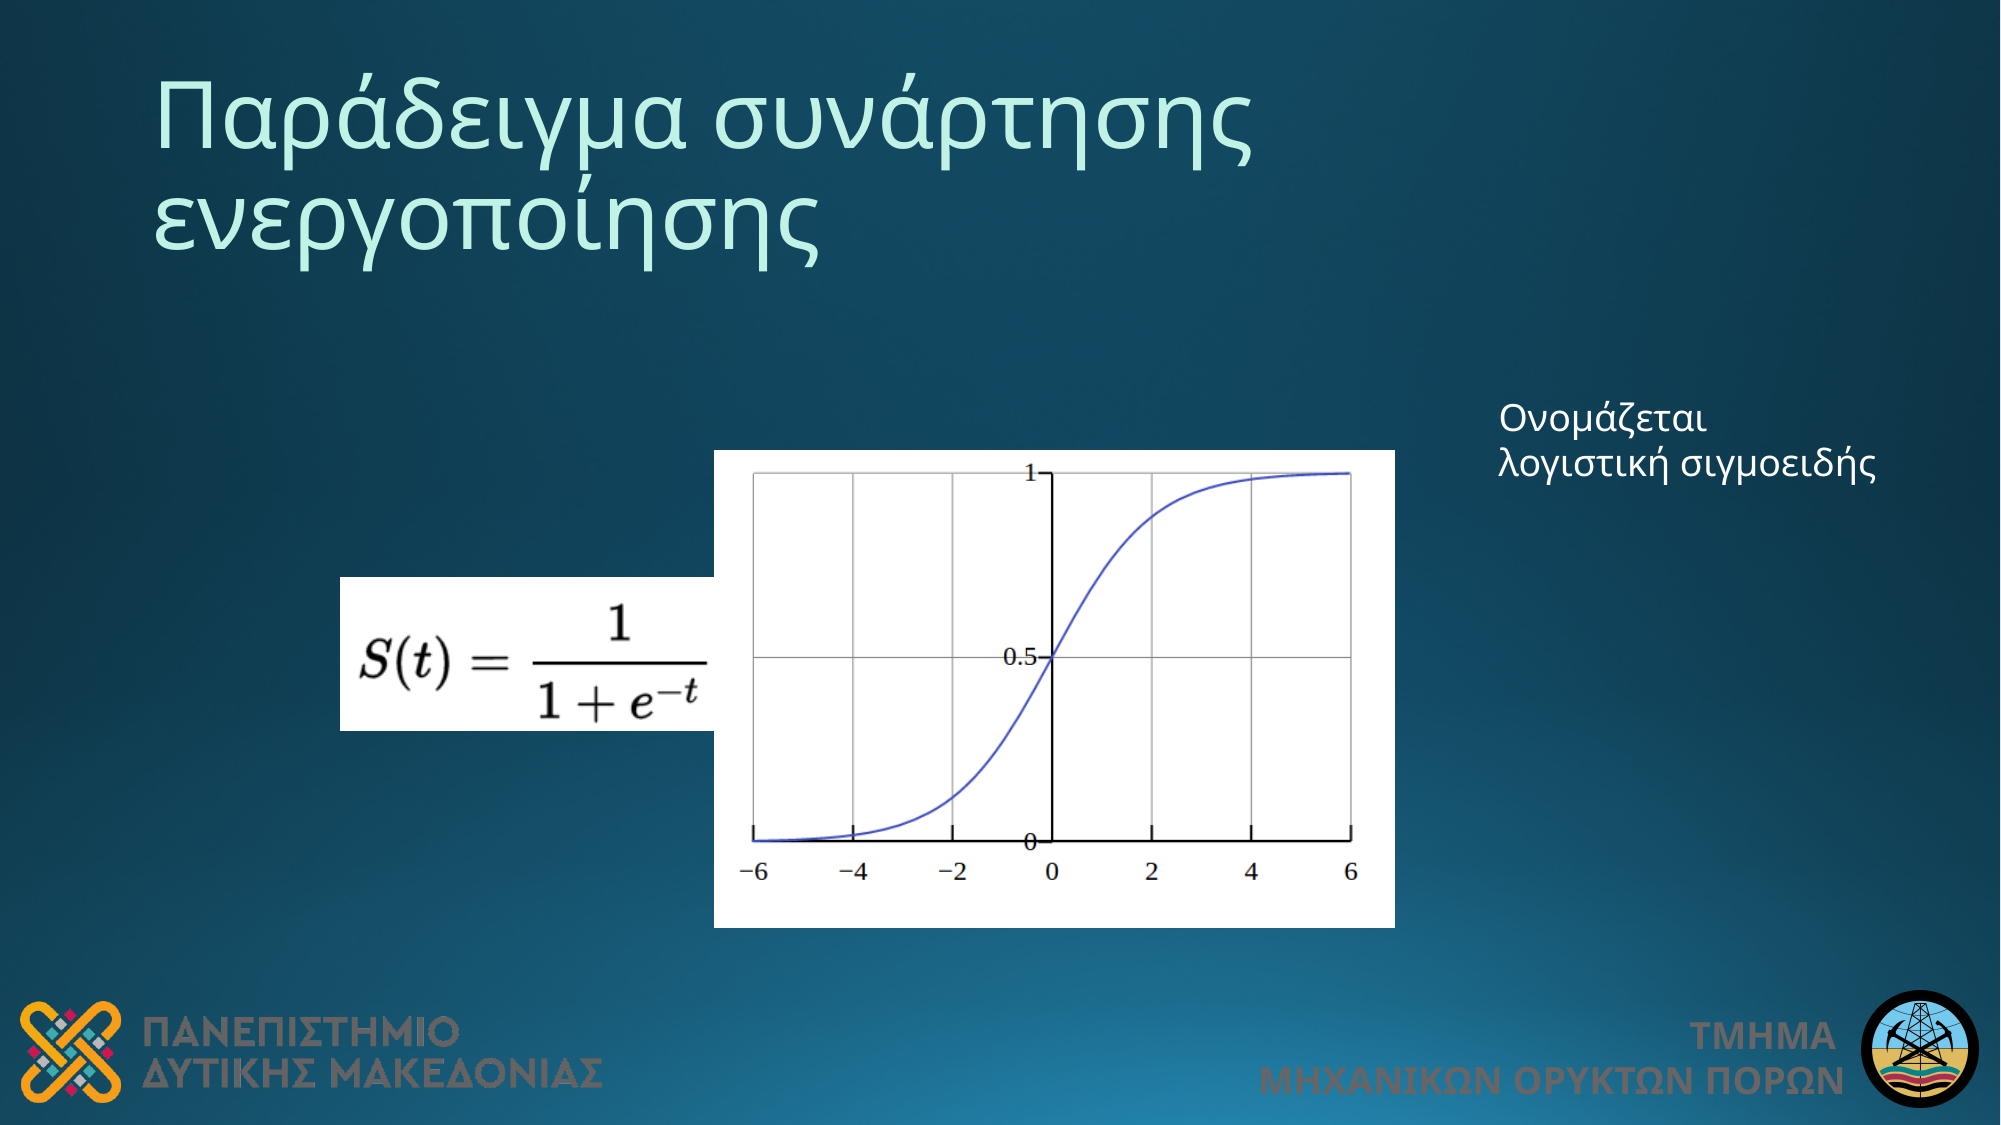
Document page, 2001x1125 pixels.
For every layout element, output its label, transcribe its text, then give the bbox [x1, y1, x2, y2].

title Παράδειγμα συνάρτησης ενεργοποίησης [137, 59, 1863, 278]
text_box Ονομάζεται λογιστική σιγμοειδής [1483, 387, 1897, 492]
picture [0, 0, 2001, 1125]
